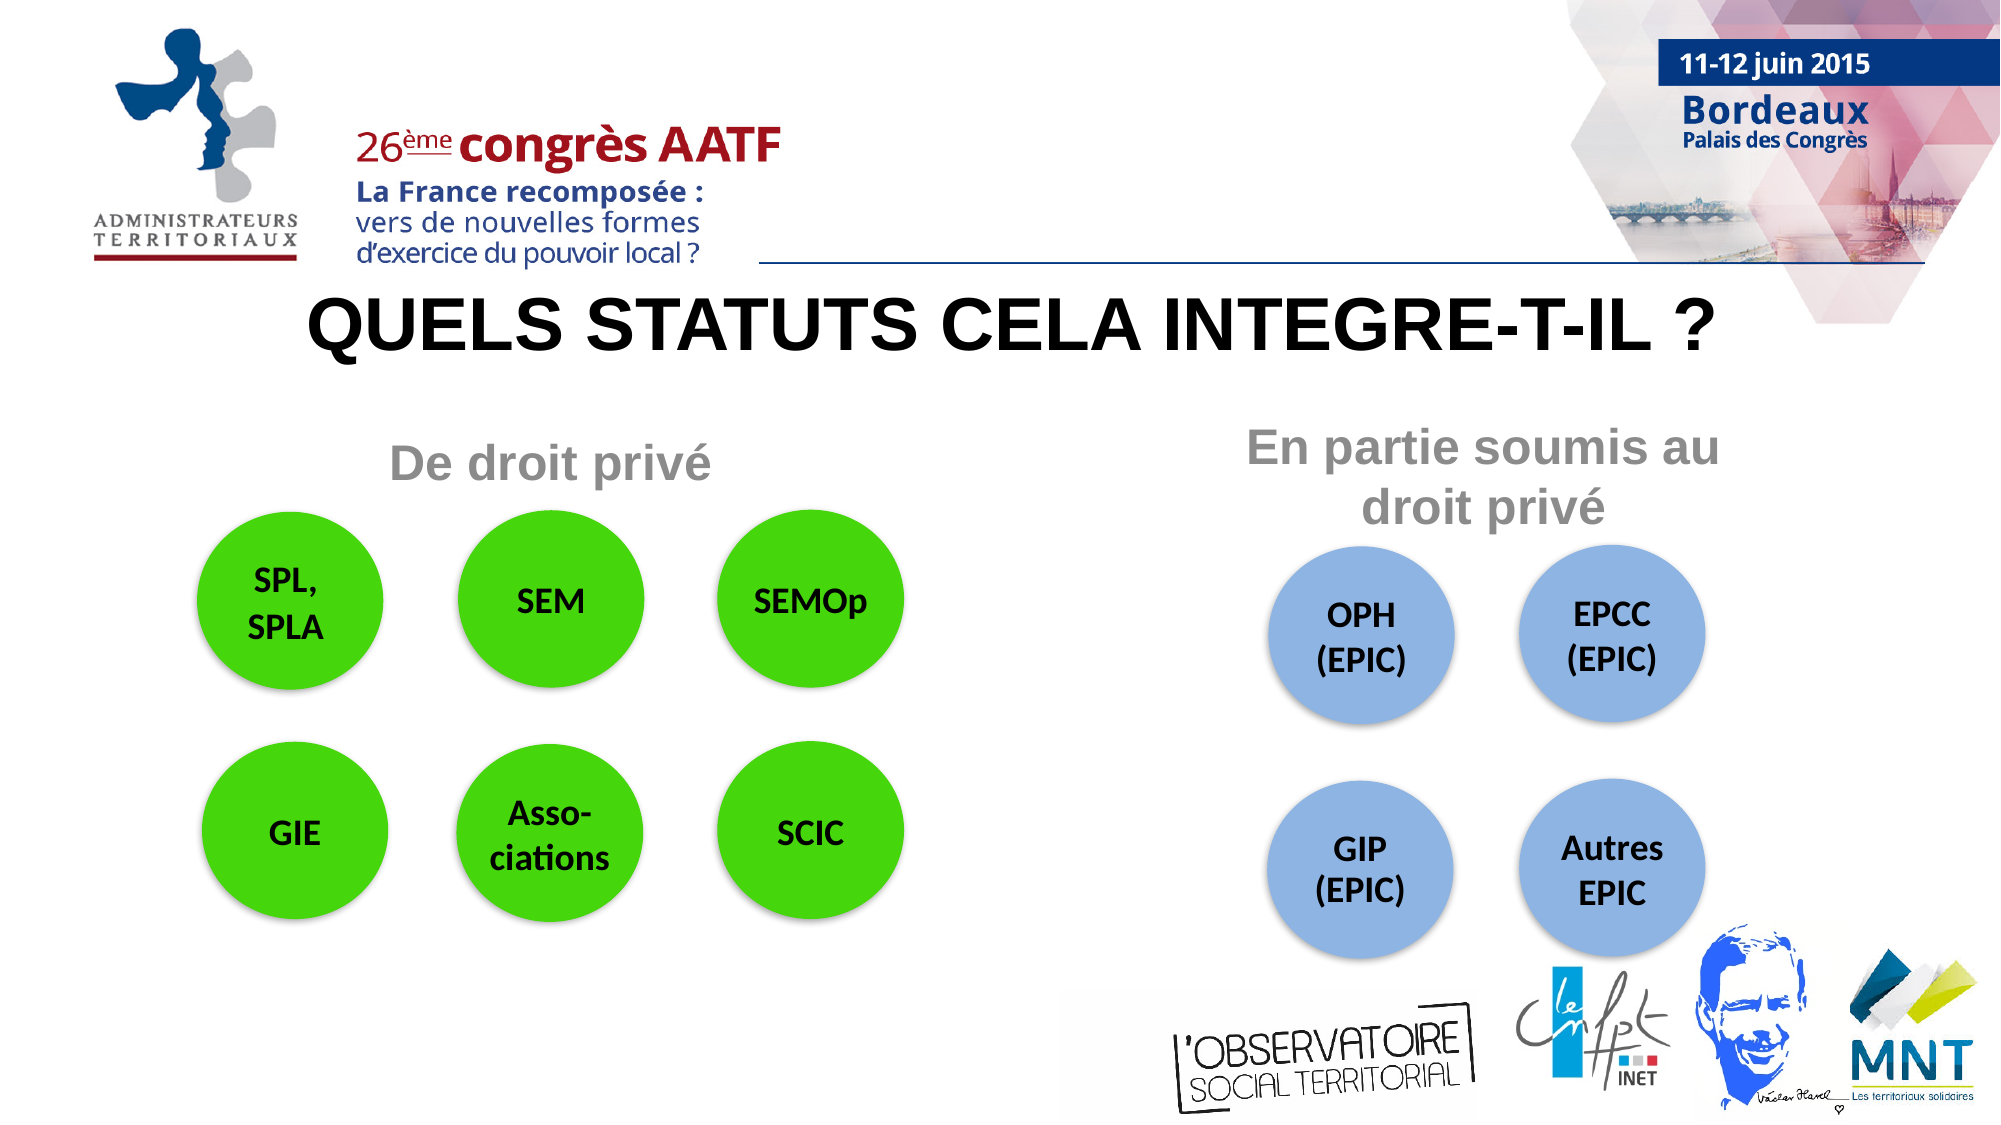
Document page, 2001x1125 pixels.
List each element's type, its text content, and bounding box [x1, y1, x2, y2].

text_box SCIC [717, 741, 905, 920]
text_box OPH (EPIC) [1268, 546, 1455, 725]
text_box Autres EPIC [1519, 778, 1706, 930]
text_box De droit privé [258, 422, 844, 516]
picture [0, 0, 2000, 1125]
text_box GIP (EPIC) [1267, 780, 1454, 959]
text_box GIE [201, 741, 389, 920]
text_box Asso-ciations [456, 744, 644, 922]
text_box SEMOp [717, 515, 905, 688]
text_box SPL, SPLA [197, 516, 384, 690]
text_box En partie soumis au droit privé [1182, 406, 1785, 500]
text_box EPCC (EPIC) [1519, 544, 1706, 723]
text_box QUELS STATUTS CELA INTEGRE-T-IL ? [200, 274, 1826, 367]
text_box SEM [458, 516, 645, 688]
